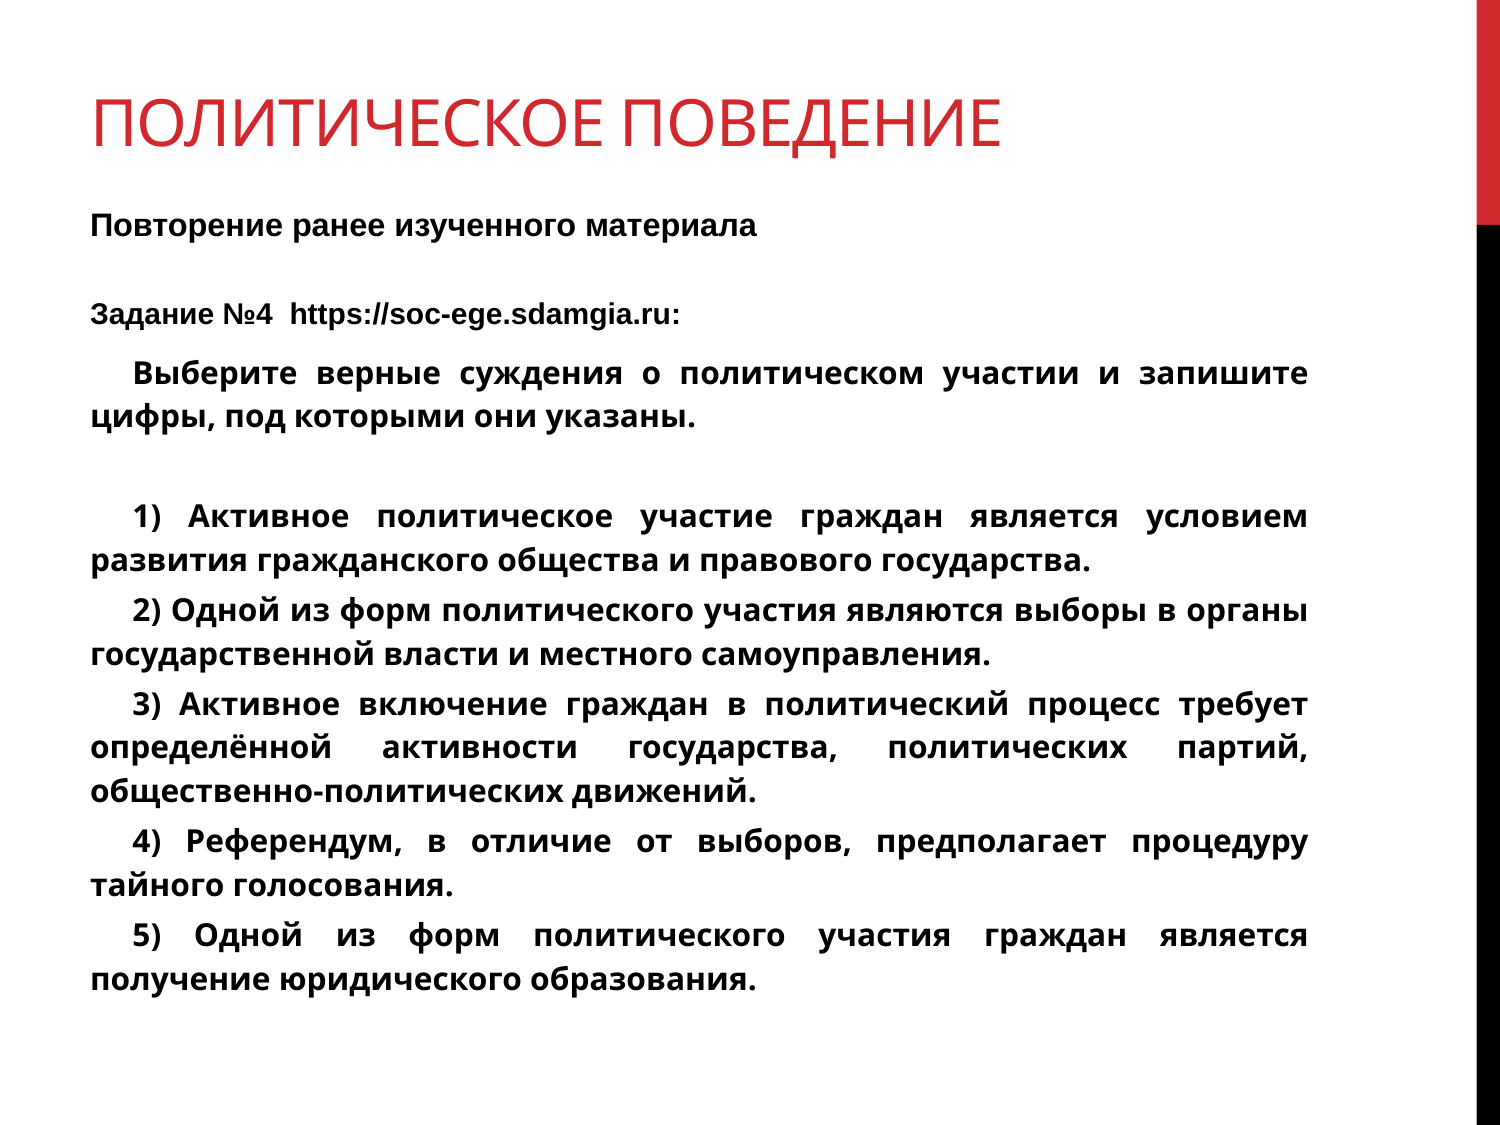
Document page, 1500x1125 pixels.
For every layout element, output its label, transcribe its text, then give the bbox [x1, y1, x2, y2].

list Задание №4 https://soc-ege.sdamgia.ru: Выберите верные суждения о политическом участии и запишите цифры, под которыми они указаны. 1) Активное политическое участие граждан является условием развития гражданского общества и правового государства. 2) Одной из форм политического участия являются выборы в органы государственной власти и местного самоуправления. 3) Активное включение граждан в политический процесс требует определённой активности государства, политических партий, общественно-политических движений. 4) Референдум, в отличие от выборов, предполагает процедуру тайного голосования. 5) Одной из форм политического участия граждан является получение юридического образования. [75, 287, 1325, 1005]
title Политическое поведение Повторение ранее изученного материала [75, 25, 1025, 250]
